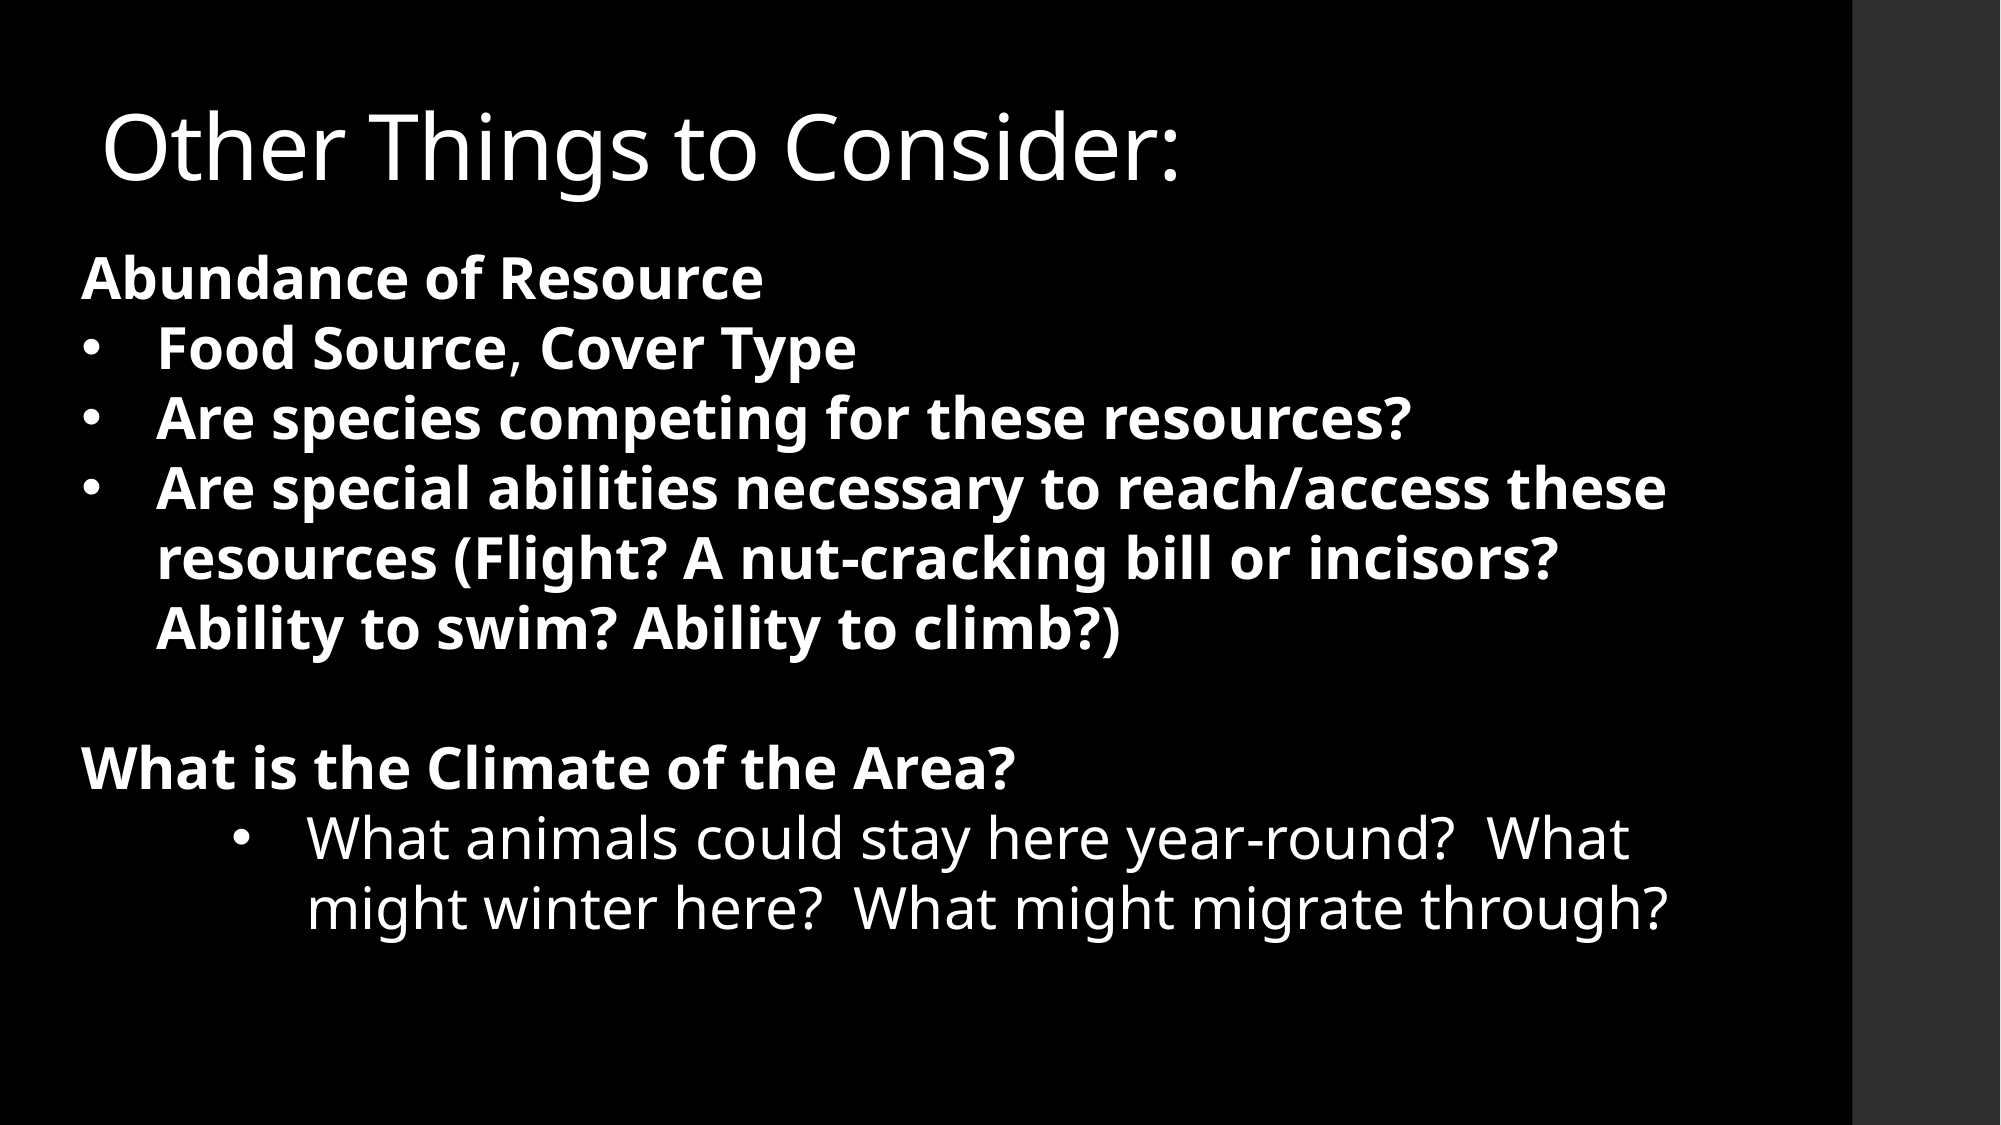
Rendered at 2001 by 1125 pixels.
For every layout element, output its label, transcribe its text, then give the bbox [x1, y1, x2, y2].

text_box Abundance of Resource Food Source, Cover Type Are species competing for these resources? Are special abilities necessary to reach/access these resources (Flight? A nut-cracking bill or incisors? Ability to swim? Ability to climb?) What is the Climate of the Area? What animals could stay here year-round? What might winter here? What might migrate through? [66, 233, 1767, 949]
title Other Things to Consider: [85, 63, 1749, 208]
